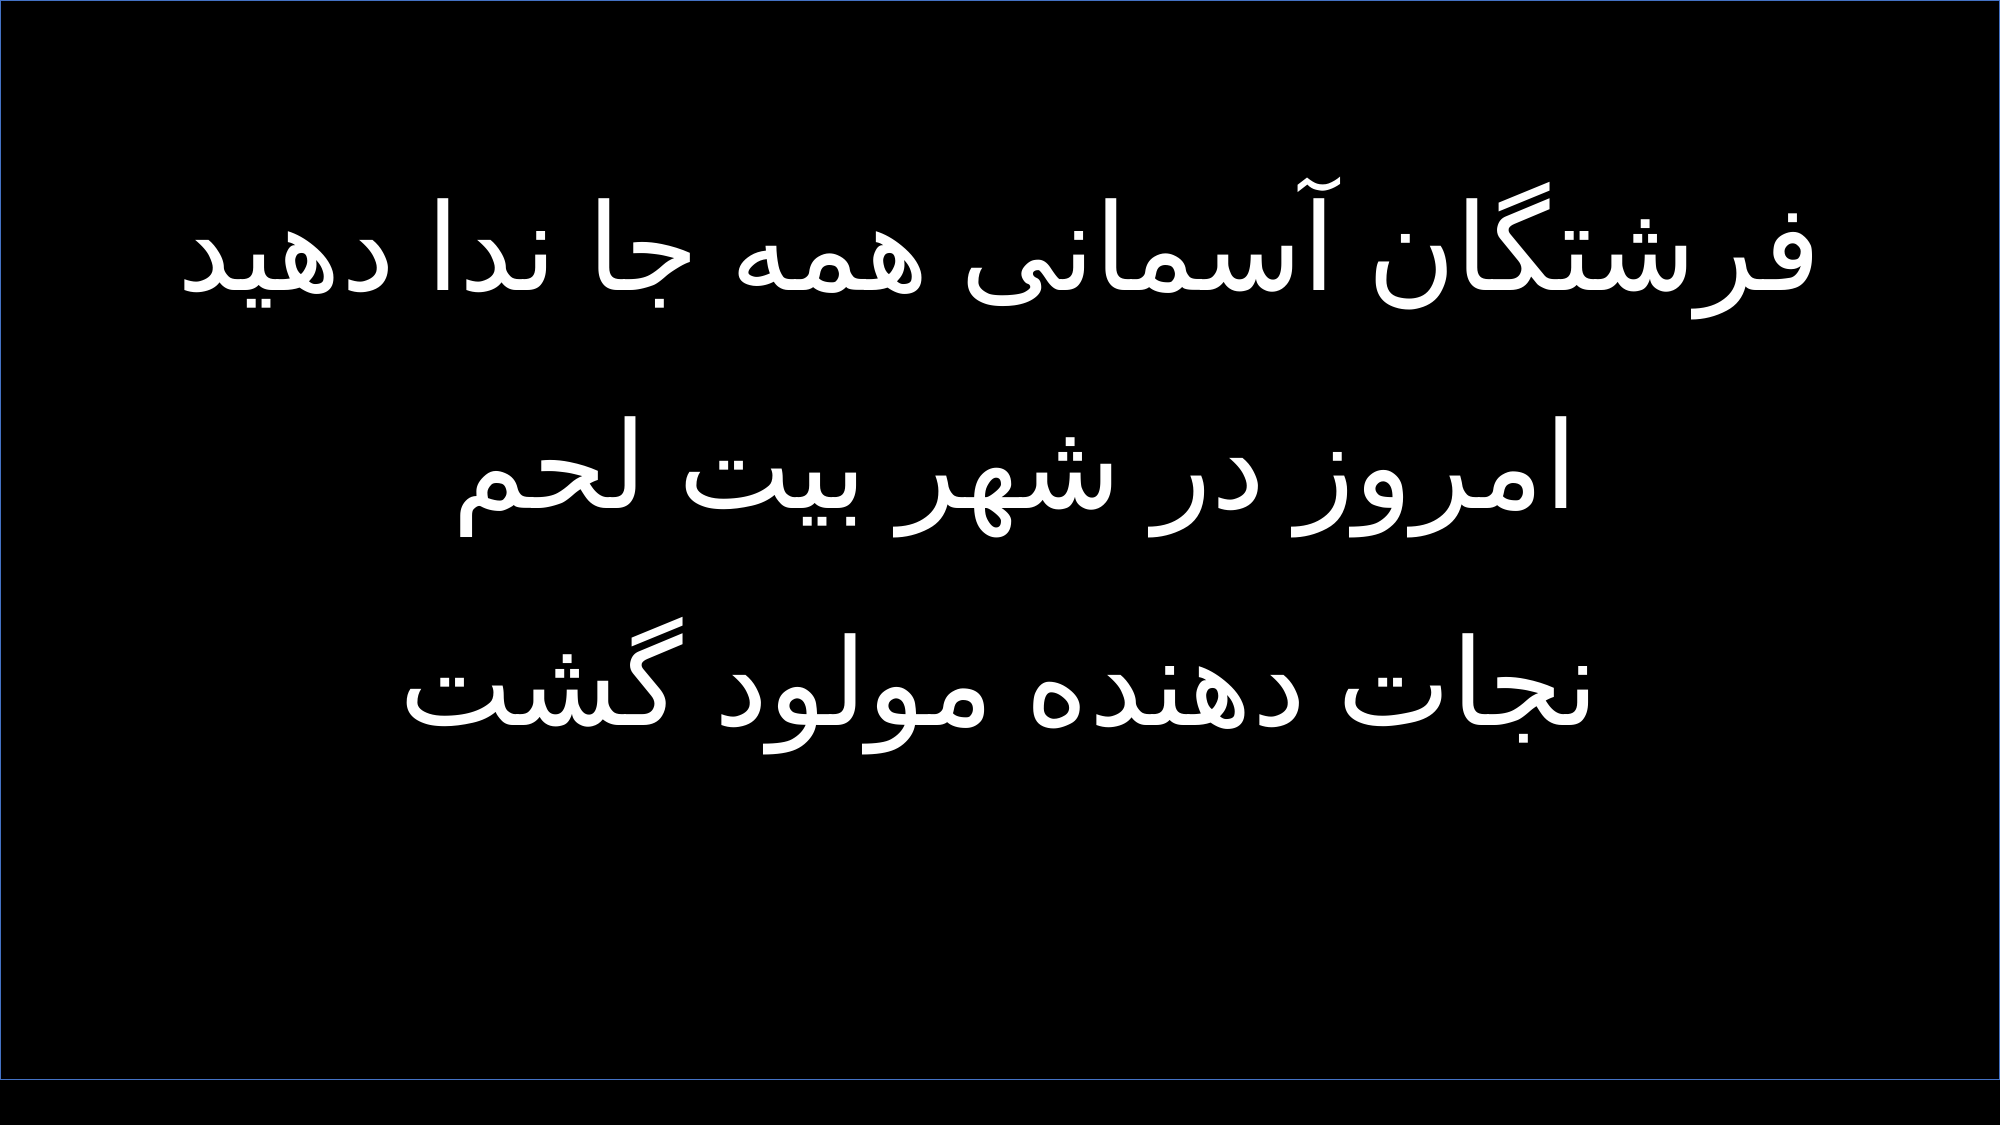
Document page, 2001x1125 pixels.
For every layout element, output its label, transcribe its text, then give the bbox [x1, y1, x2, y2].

text_box فرشتگان آسمانی همه جا ندا دهید امروز در شهر بیت لحم نجات دهنده مولود گشت [0, 0, 2000, 1080]
